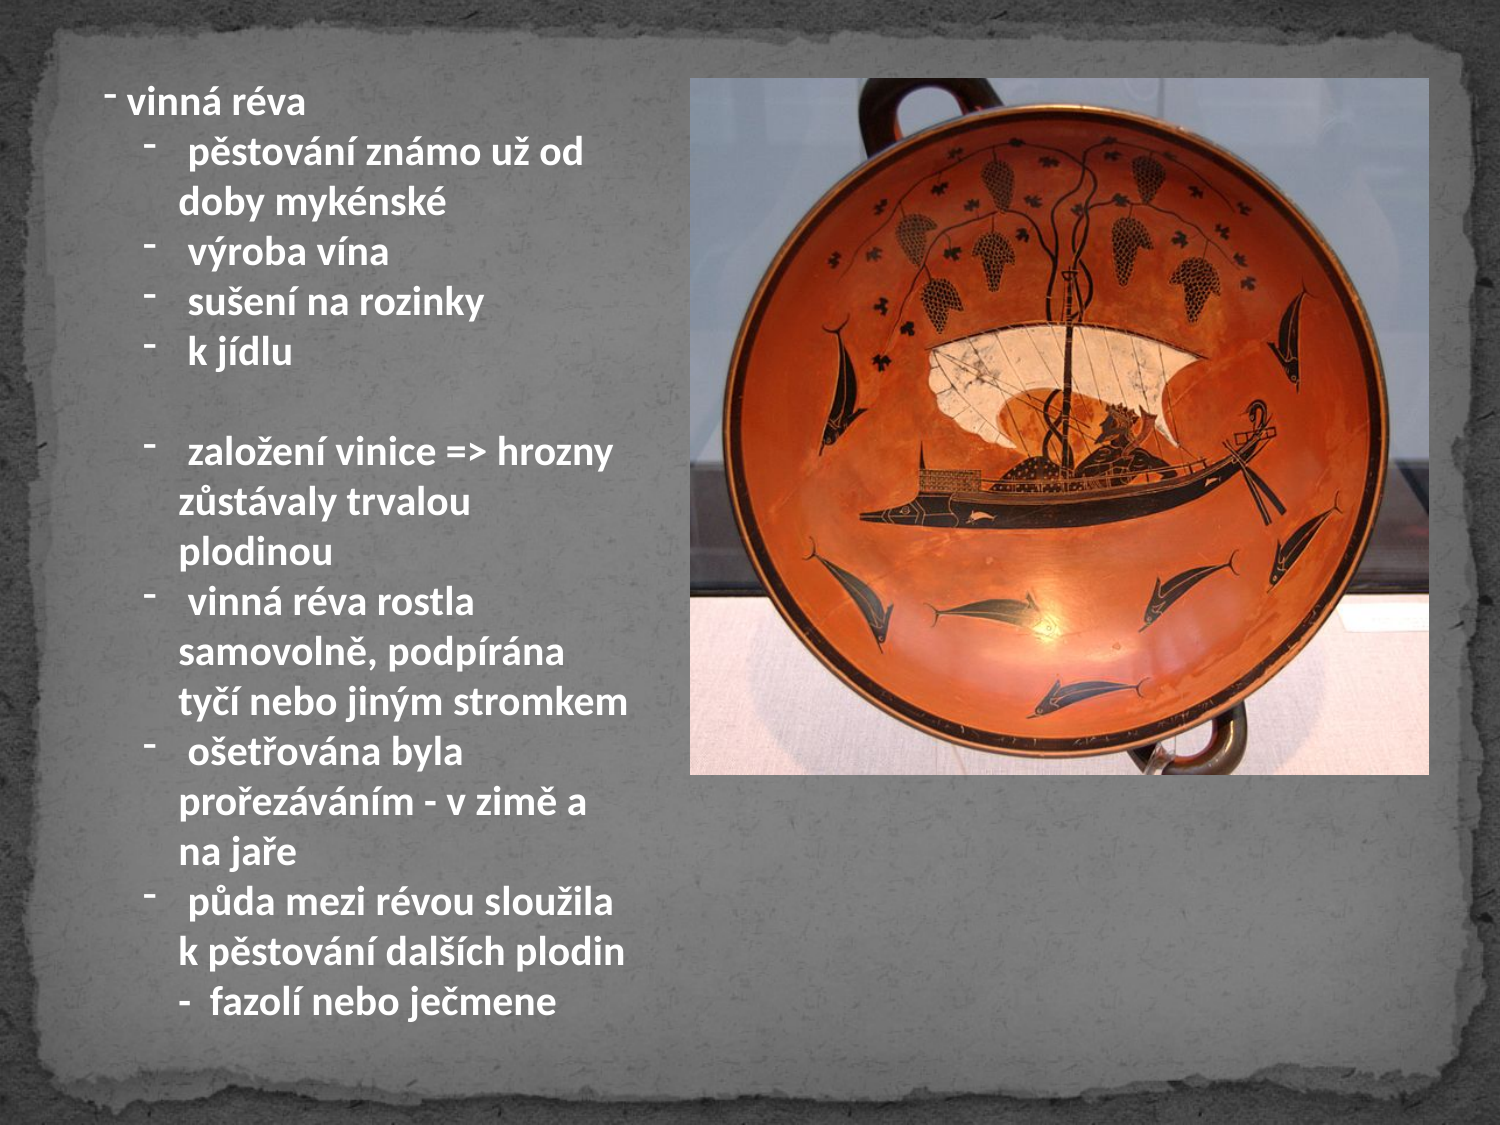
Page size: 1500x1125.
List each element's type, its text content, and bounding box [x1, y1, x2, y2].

text_box vinná réva pěstování známo už od doby mykénské výroba vína sušení na rozinky k jídlu založení vinice => hrozny zůstávaly trvalou plodinou vinná réva rostla samovolně, podpírána tyčí nebo jiným stromkem ošetřována byla prořezáváním - v zimě a na jaře půda mezi révou sloužila k pěstování dalších plodin - fazolí nebo ječmene [88, 66, 644, 1077]
picture [690, 78, 1429, 775]
